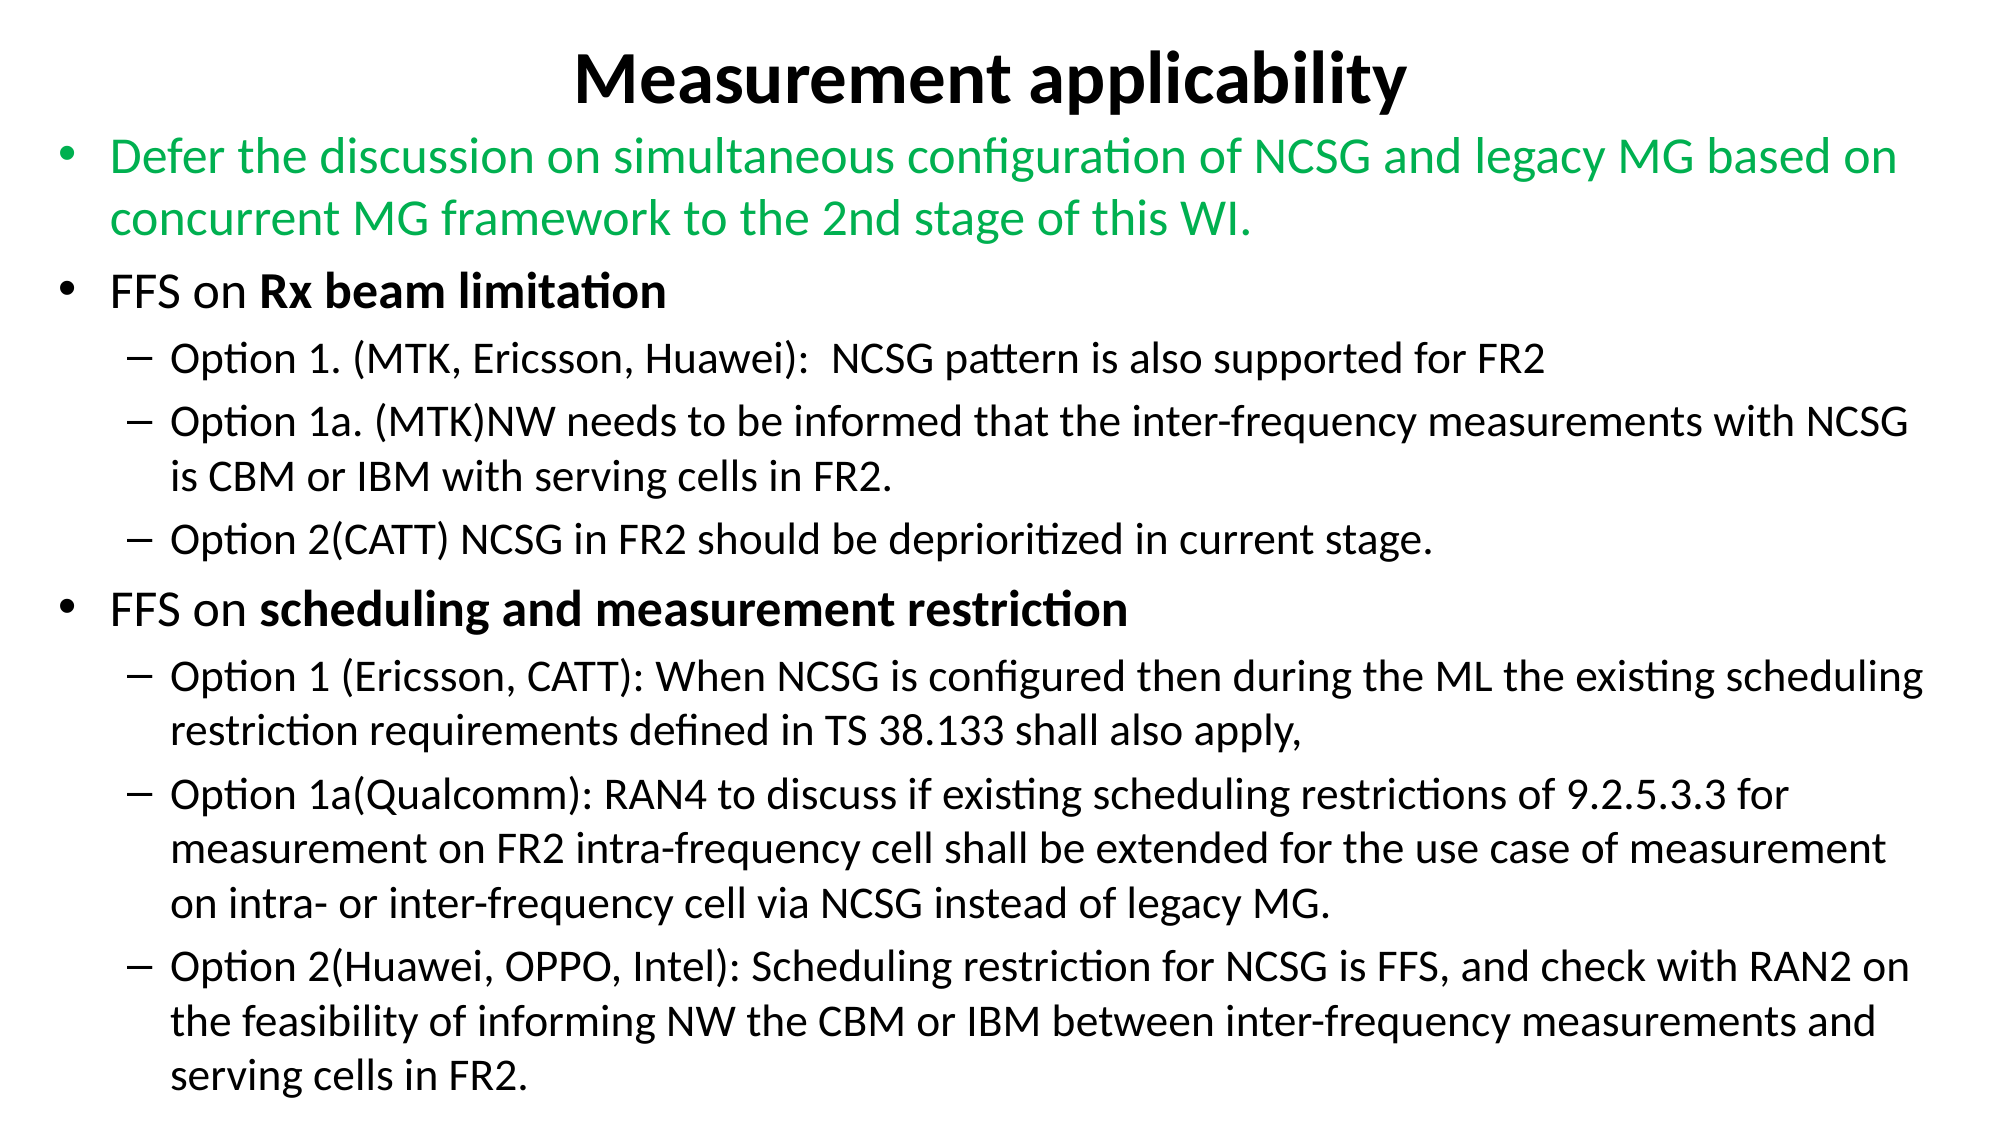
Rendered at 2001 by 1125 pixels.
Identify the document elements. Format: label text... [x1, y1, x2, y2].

list Defer the discussion on simultaneous configuration of NCSG and legacy MG based on concurrent MG framework to the 2nd stage of this WI. FFS on Rx beam limitation Option 1. (MTK, Ericsson, Huawei): NCSG pattern is also supported for FR2 Option 1a. (MTK)NW needs to be informed that the inter-frequency measurements with NCSG is CBM or IBM with serving cells in FR2. Option 2(CATT) NCSG in FR2 should be deprioritized in current stage. FFS on scheduling and measurement restriction Option 1 (Ericsson, CATT): When NCSG is configured then during the ML the existing scheduling restriction requirements defined in TS 38.133 shall also apply, Option 1a(Qualcomm): RAN4 to discuss if existing scheduling restrictions of 9.2.5.3.3 for measurement on FR2 intra-frequency cell shall be extended for the use case of measurement on intra- or inter-frequency cell via NCSG instead of legacy MG. Option 2(Huawei, OPPO, Intel): Scheduling restriction for NCSG is FFS, and check with RAN2 on the feasibility of informing NW the CBM or IBM between inter-frequency measurements and serving cells in FR2. [43, 113, 1945, 1118]
title Measurement applicability [99, 26, 1900, 113]
